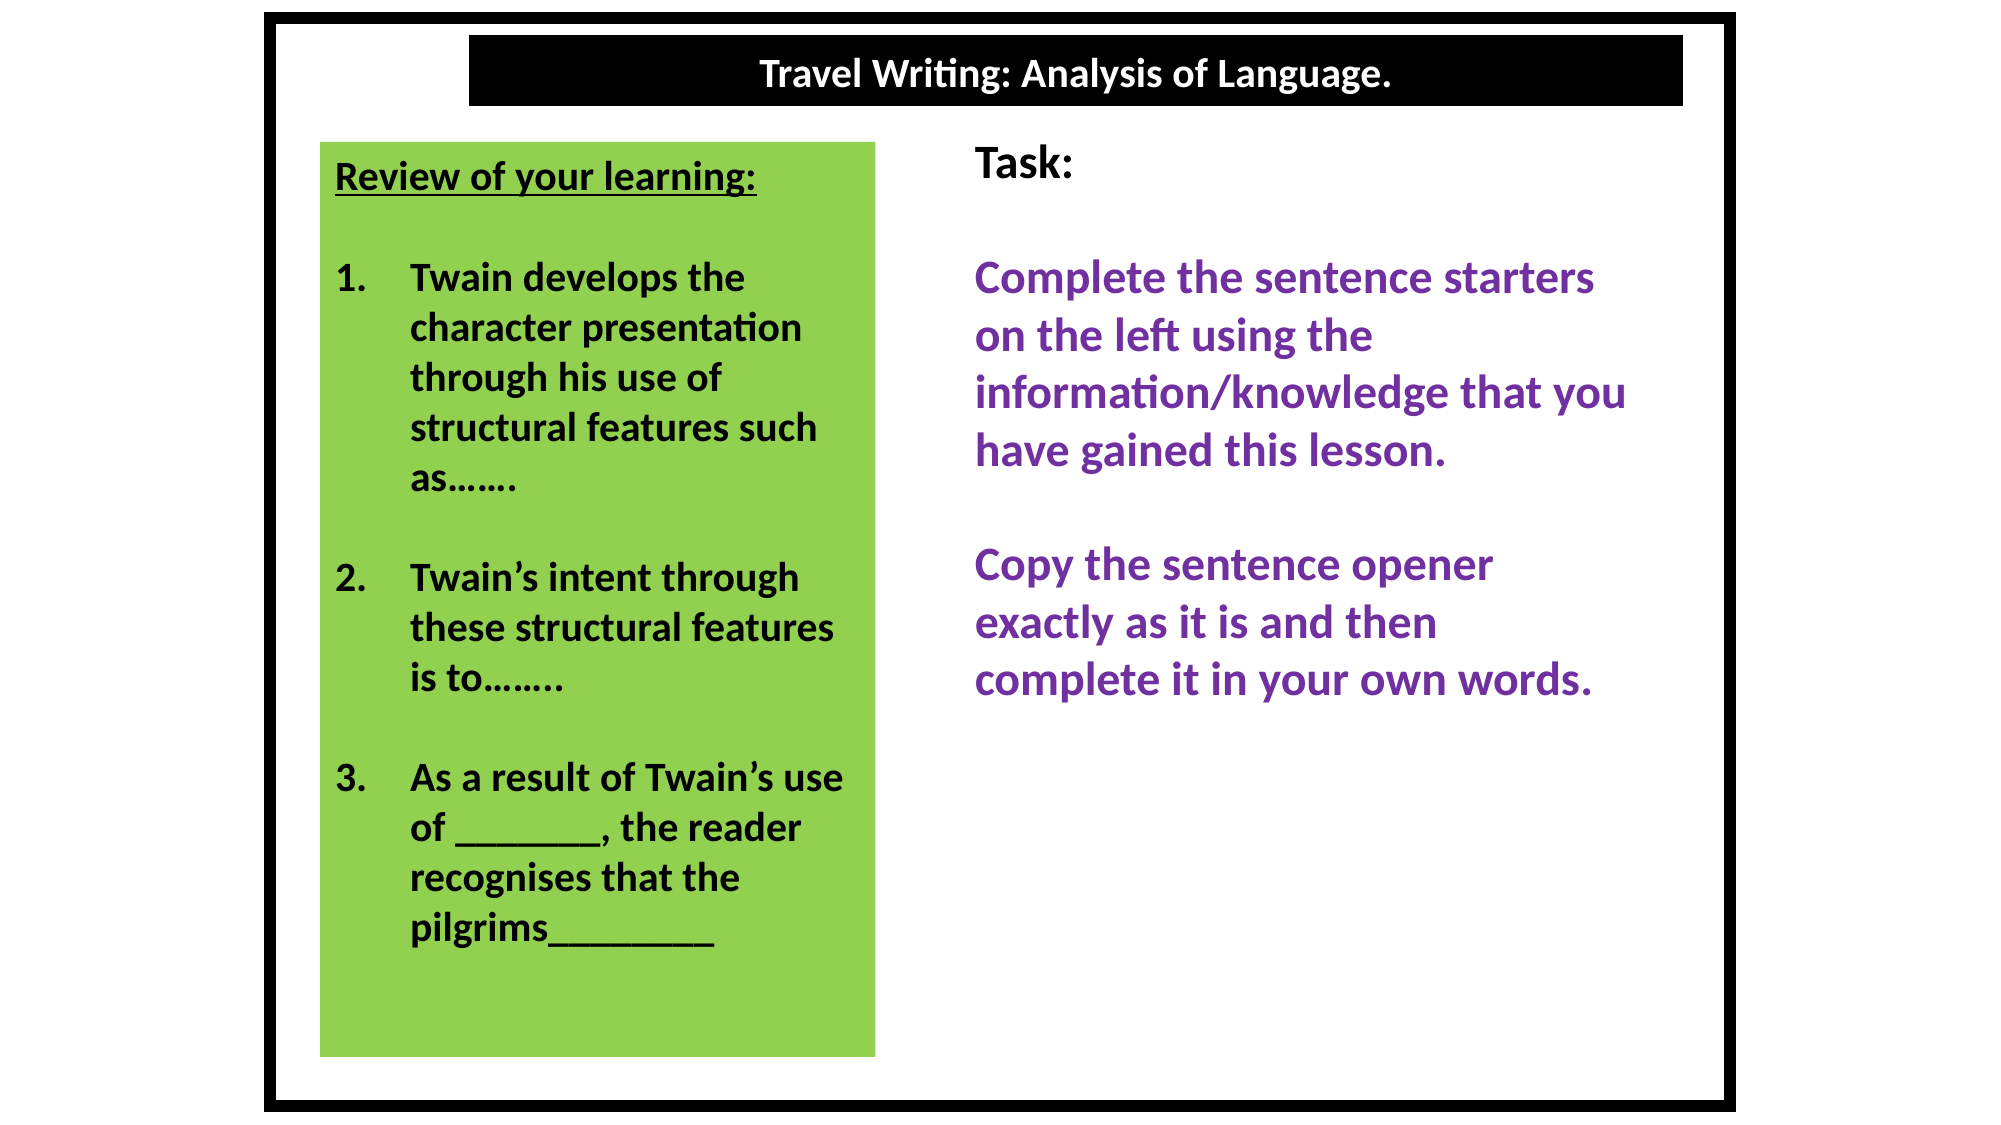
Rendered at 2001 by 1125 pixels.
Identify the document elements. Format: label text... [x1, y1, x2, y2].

text_box Travel Writing: Analysis of Language. [466, 32, 1686, 110]
text_box [269, 17, 1731, 1107]
